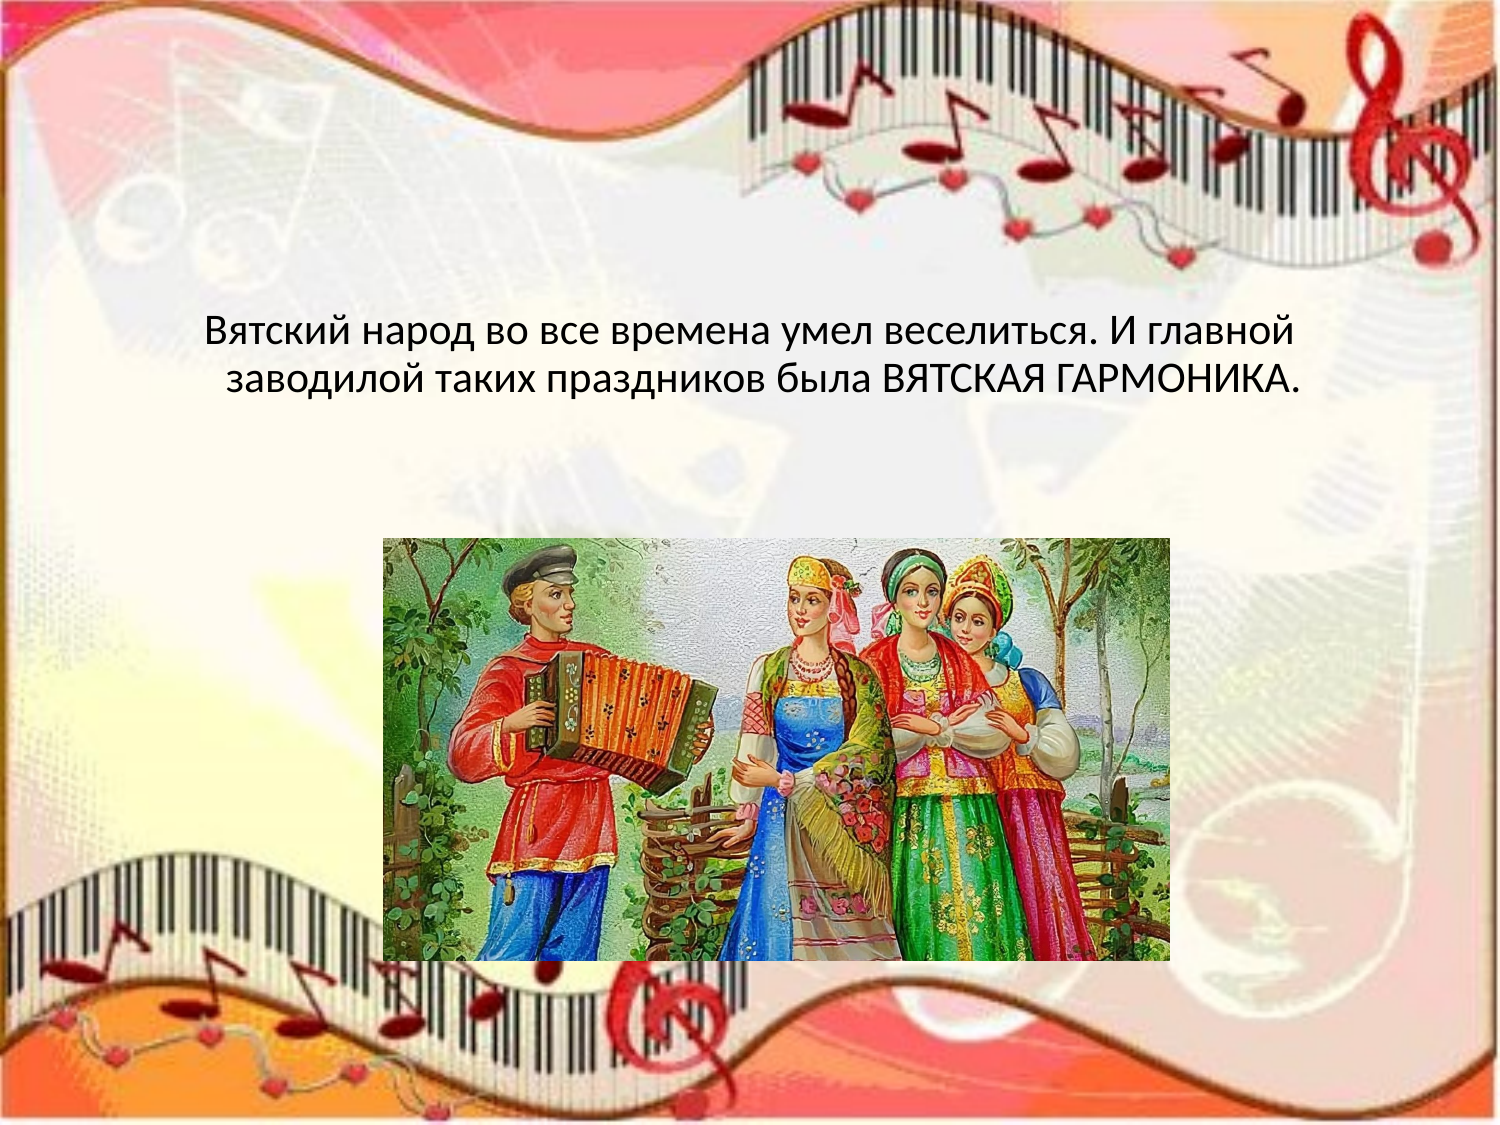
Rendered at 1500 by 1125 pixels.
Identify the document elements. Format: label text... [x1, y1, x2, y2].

picture [0, 0, 1500, 1125]
list Вятский народ во все времена умел веселиться. И главной заводилой таких праздников была ВЯТСКАЯ ГАРМОНИКА. [103, 299, 1397, 1014]
